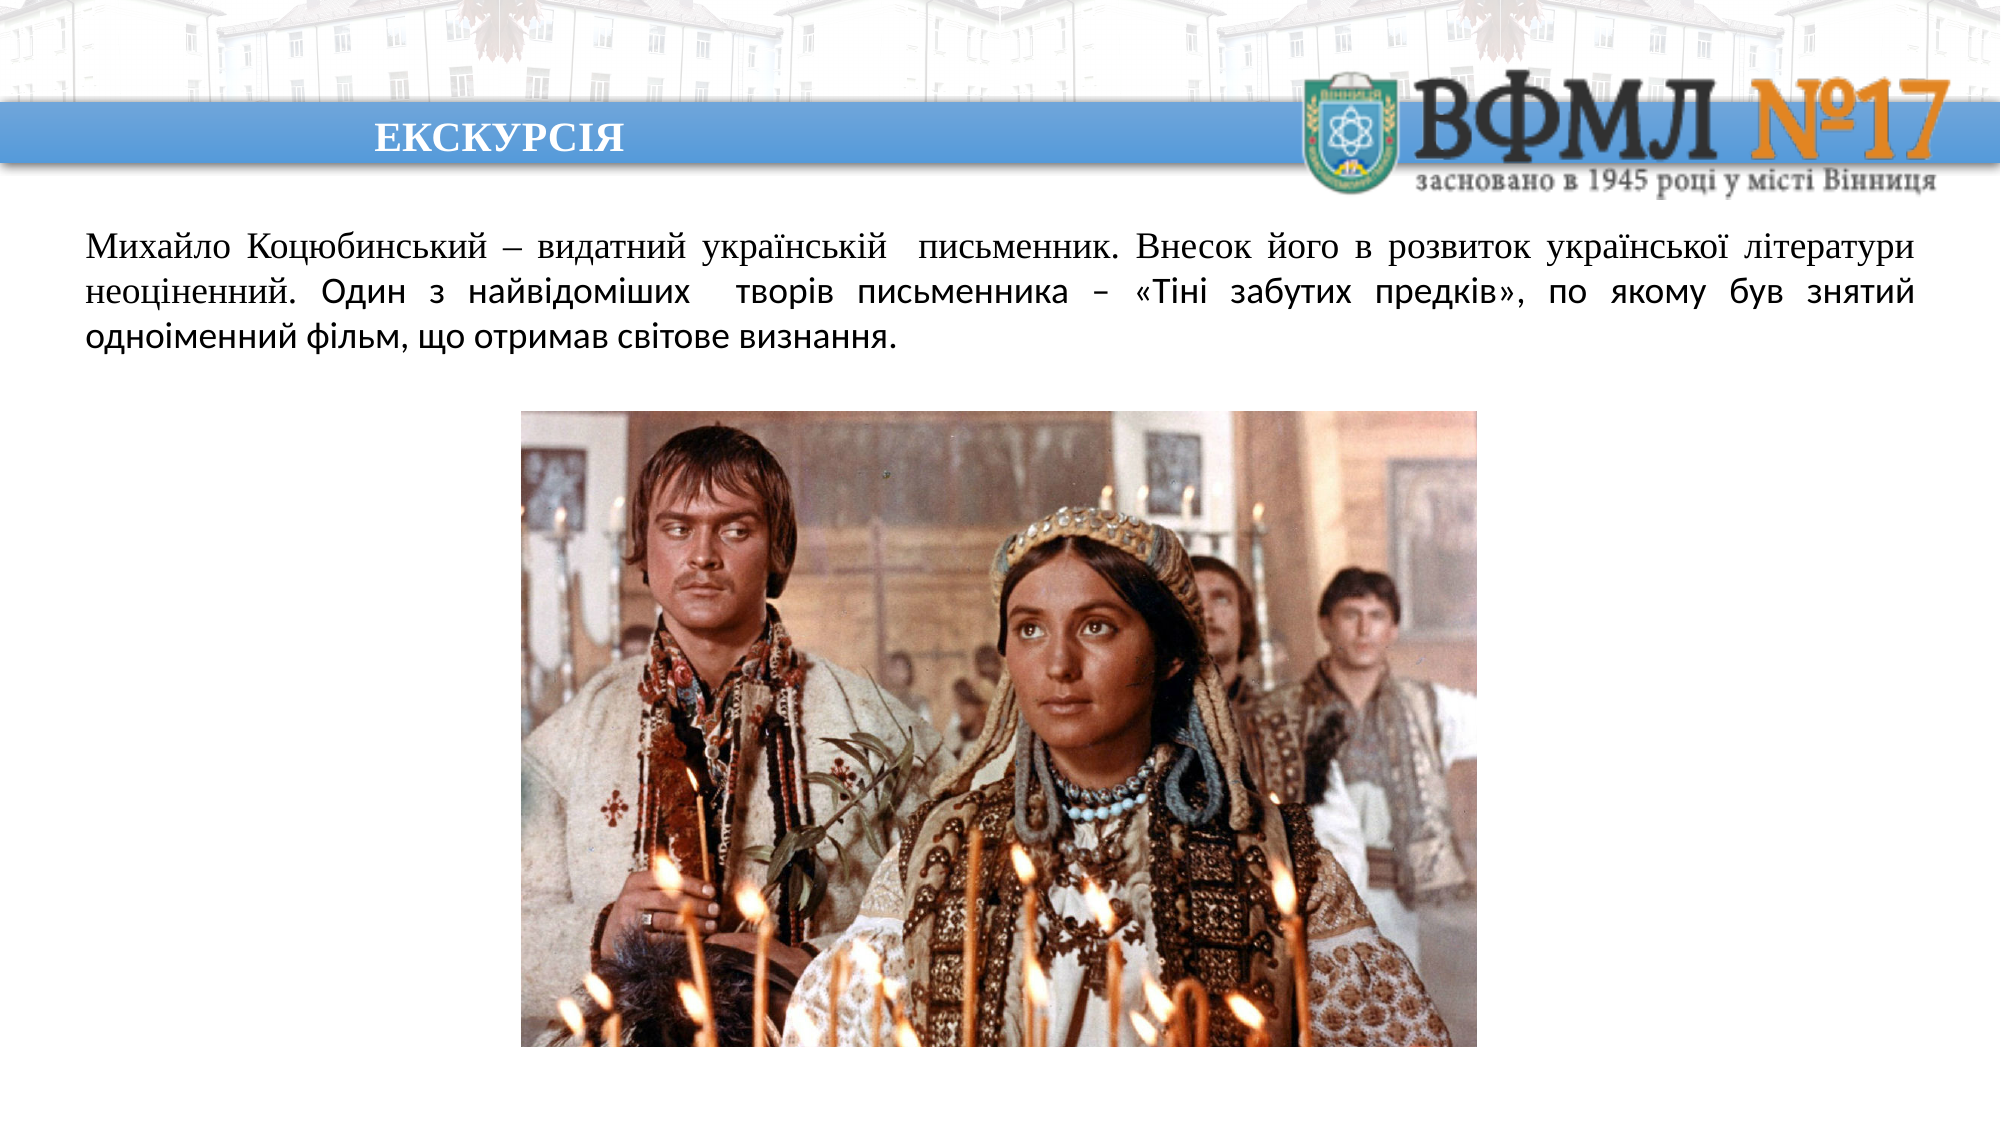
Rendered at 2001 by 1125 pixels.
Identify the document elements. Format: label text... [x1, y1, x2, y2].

text_box Михайло Коцюбинський – видатний українській письменник. Внесок його в розвиток української літератури неоціненний. Один з найвідоміших творів письменника – «Тіні забутих предків», по якому був знятий одноіменний фільм, що отримав світове визнання. [70, 214, 1932, 364]
picture [1000, 0, 2000, 200]
text_box [999, 102, 1295, 163]
picture [0, 0, 999, 117]
picture [521, 411, 1477, 1047]
text_box ЕКСКУРСІЯ [0, 114, 999, 168]
